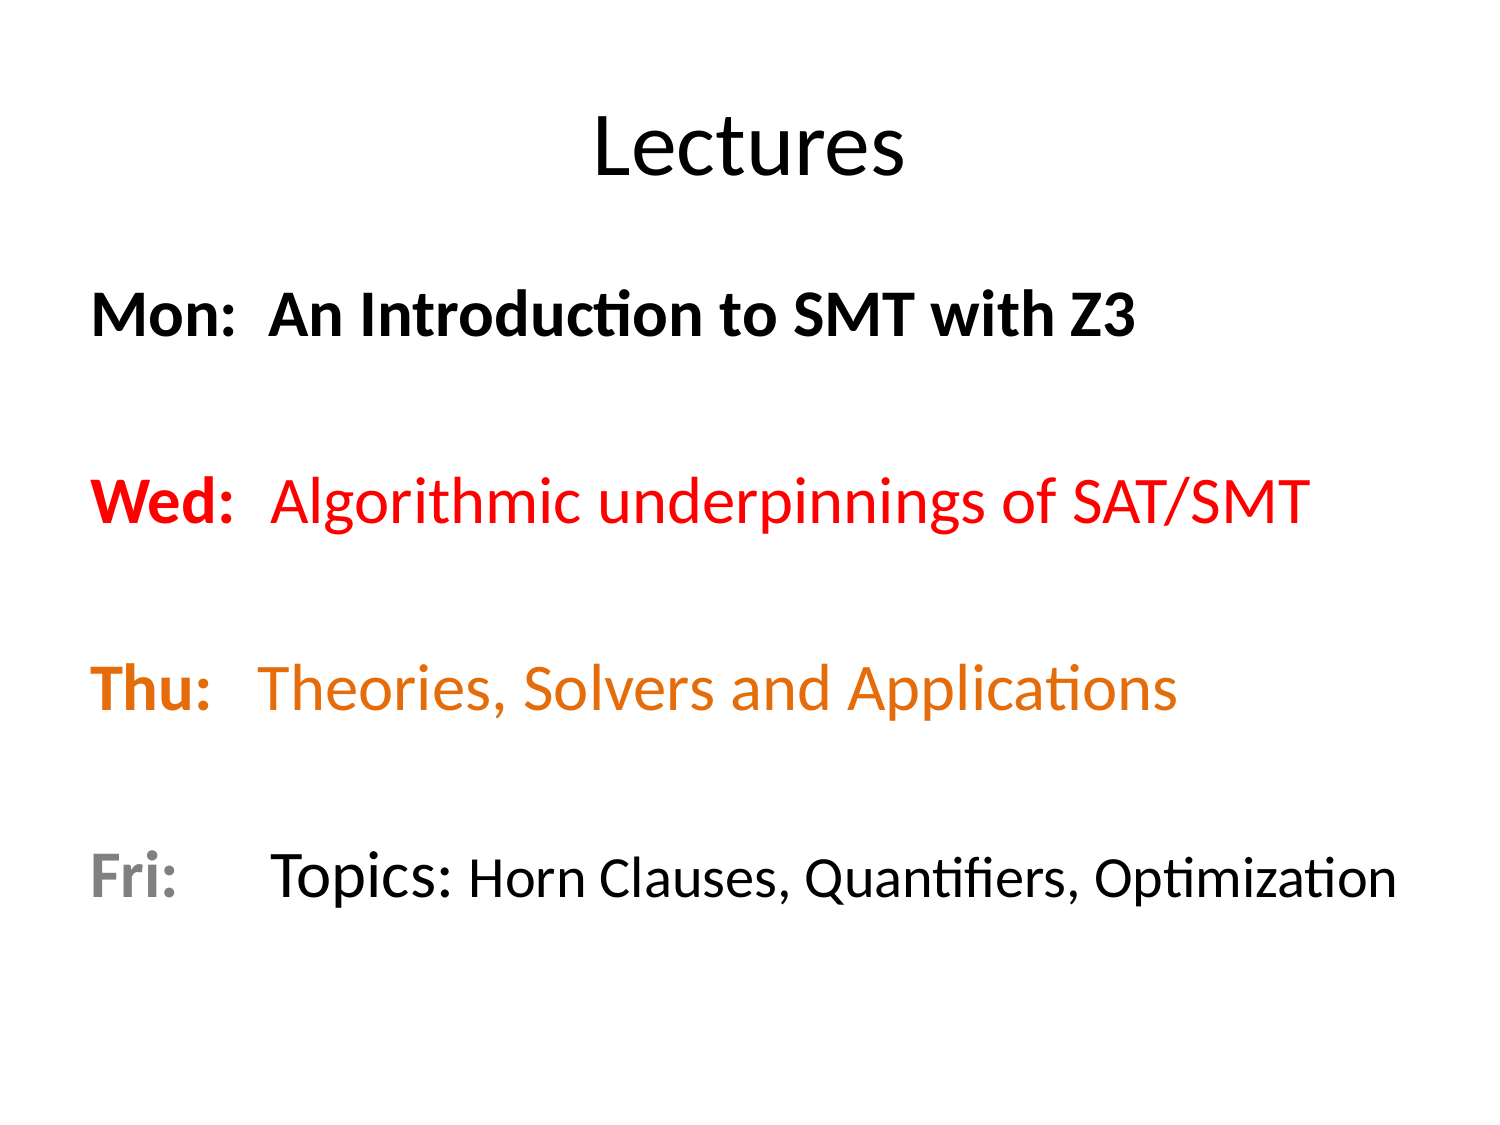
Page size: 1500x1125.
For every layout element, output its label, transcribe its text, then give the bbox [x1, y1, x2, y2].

title Lectures [75, 45, 1425, 233]
list Mon: An Introduction to SMT with Z3 Wed: Algorithmic underpinnings of SAT/SMT Thu: Theories, Solvers and Applications Fri: Topics: Horn Clauses, Quantifiers, Optimization [75, 262, 1500, 1075]
